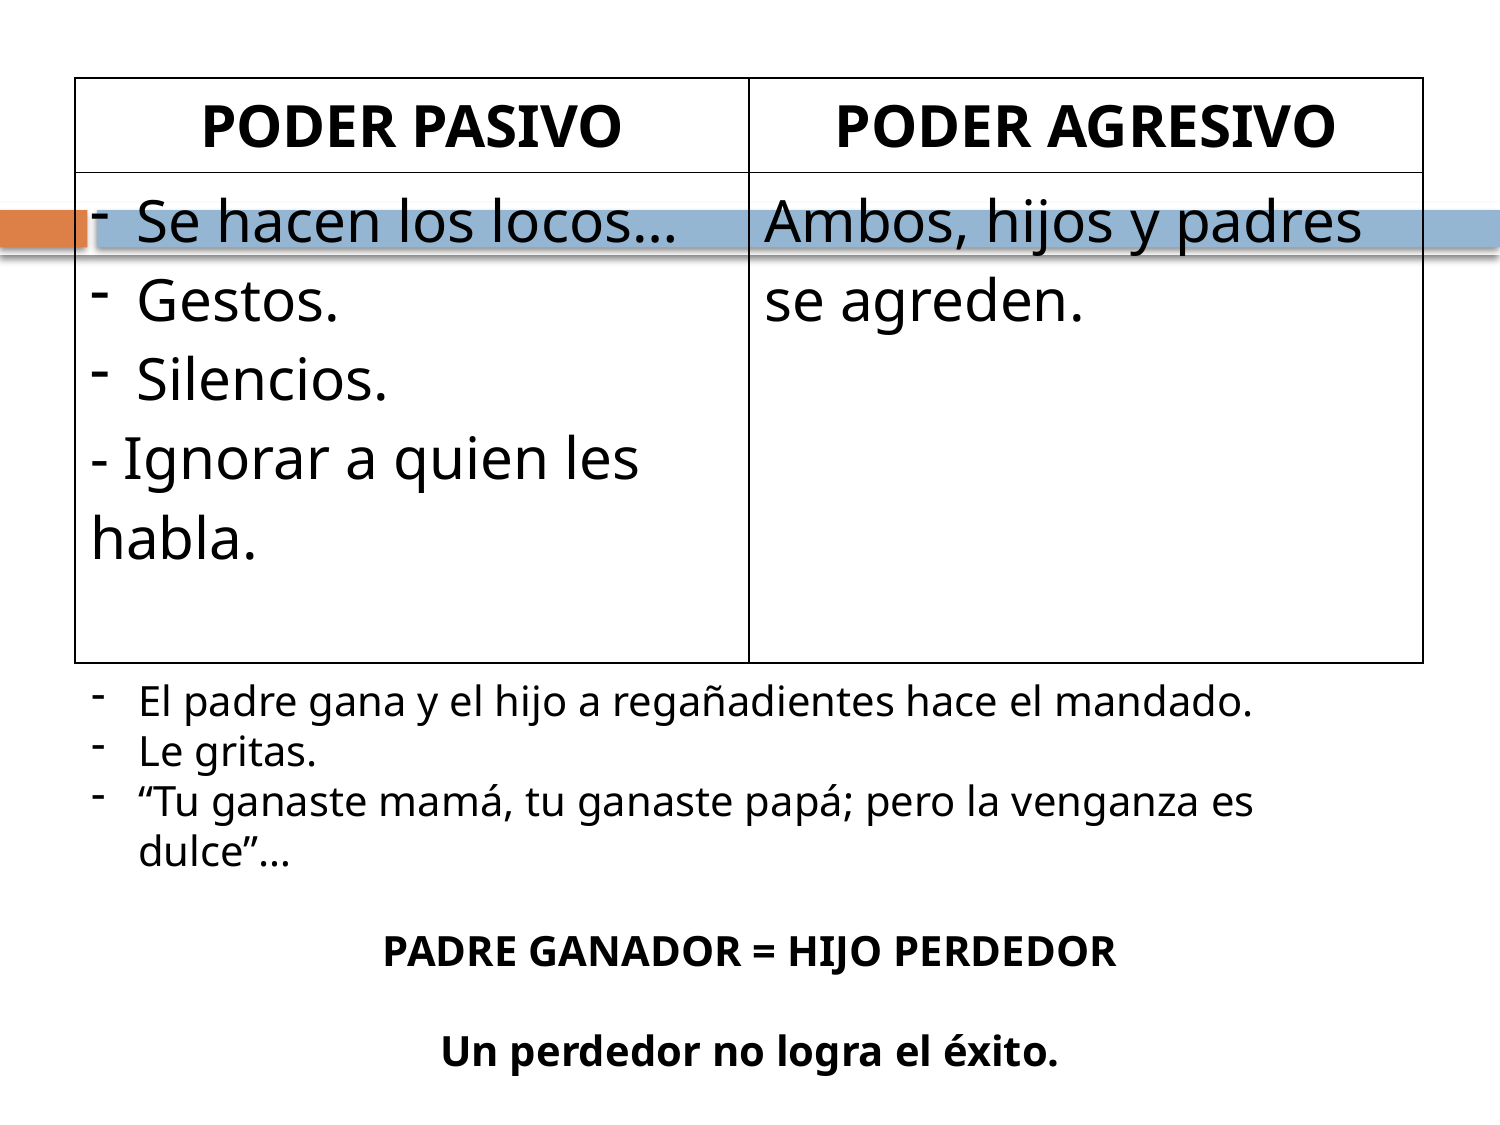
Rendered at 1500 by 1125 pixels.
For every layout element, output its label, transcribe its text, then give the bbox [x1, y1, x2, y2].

text_box El padre gana y el hijo a regañadientes hace el mandado. Le gritas. “Tu ganaste mamá, tu ganaste papá; pero la venganza es dulce”… PADRE GANADOR = HIJO PERDEDOR Un perdedor no logra el éxito. [76, 667, 1424, 1083]
table_header PODER PASIVO [76, 79, 748, 172]
table_cell Ambos, hijos y padres se agreden. [750, 173, 1422, 662]
table_cell Se hacen los locos… Gestos. Silencios. - Ignorar a quien les habla. [76, 173, 748, 662]
table_header PODER AGRESIVO [750, 79, 1422, 172]
